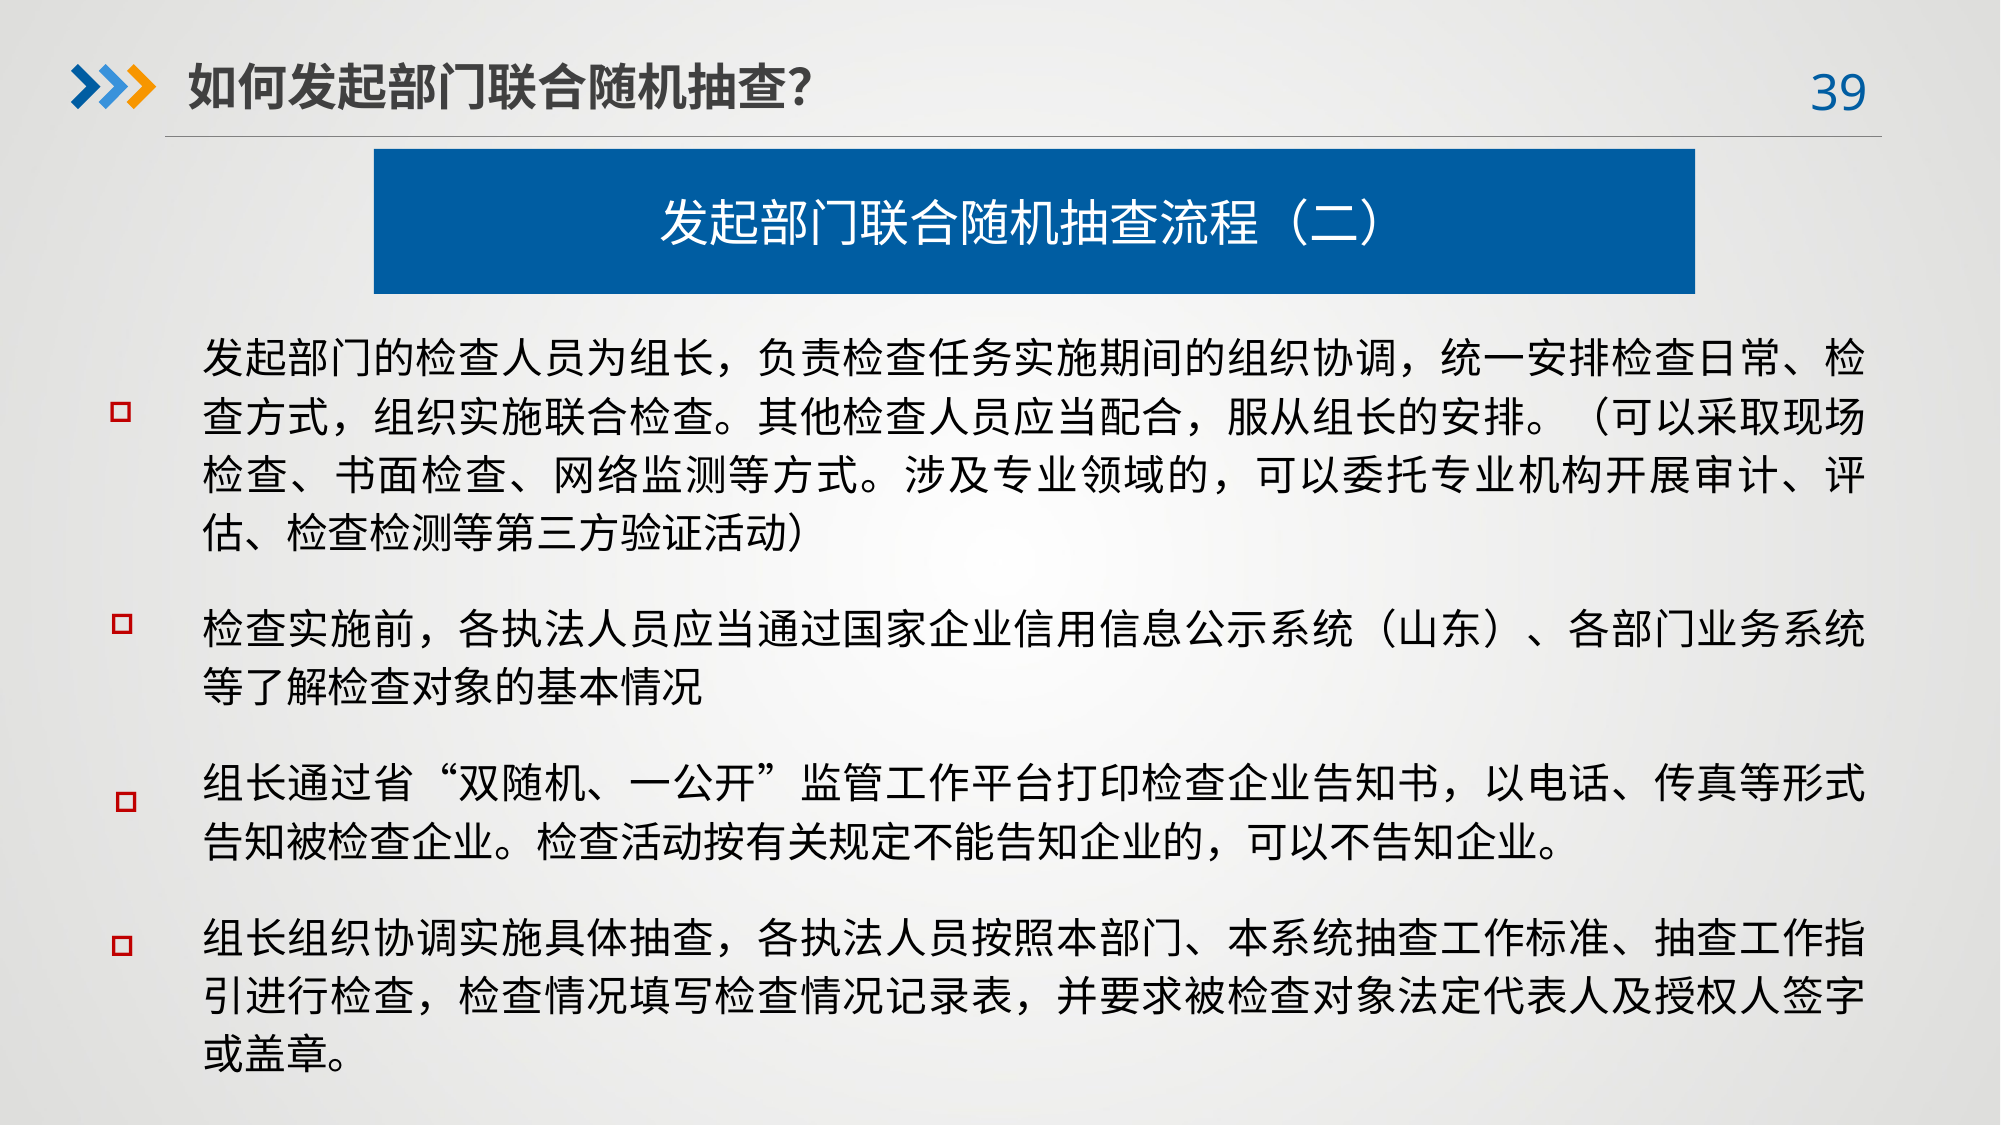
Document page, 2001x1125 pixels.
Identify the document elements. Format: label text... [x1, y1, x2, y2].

text_box 发起部门的检查人员为组长，负责检查任务实施期间的组织协调，统一安排检查日常、检查方式，组织实施联合检查。其他检查人员应当配合，服从组长的安排。（可以采取现场检查、书面检查、网络监测等方式。涉及专业领域的，可以委托专业机构开展审计、评估、检查检测等第三方验证活动） 检查实施前，各执法人员应当通过国家企业信用信息公示系统（山东）、各部门业务系统等了解检查对象的基本情况 组长通过省“双随机、一公开”监管工作平台打印检查企业告知书，以电话、传真等形式告知被检查企业。检查活动按有关规定不能告知企业的，可以不告知企业。 组长组织协调实施具体抽查，各执法人员按照本部门、本系统抽查工作标准、抽查工作指引进行检查，检查情况填写检查情况记录表，并要求被检查对象法定代表人及授权人签字或盖章。 [187, 316, 1882, 1086]
picture [0, 0, 2001, 1125]
text_box □ [94, 907, 181, 973]
text_box □ [98, 762, 185, 828]
text_box 发起部门联合随机抽查流程（二） [372, 147, 1697, 296]
text_box 如何发起部门联合随机抽查？ [187, 43, 1367, 127]
text_box □ [94, 585, 181, 650]
text_box □ [93, 373, 179, 439]
